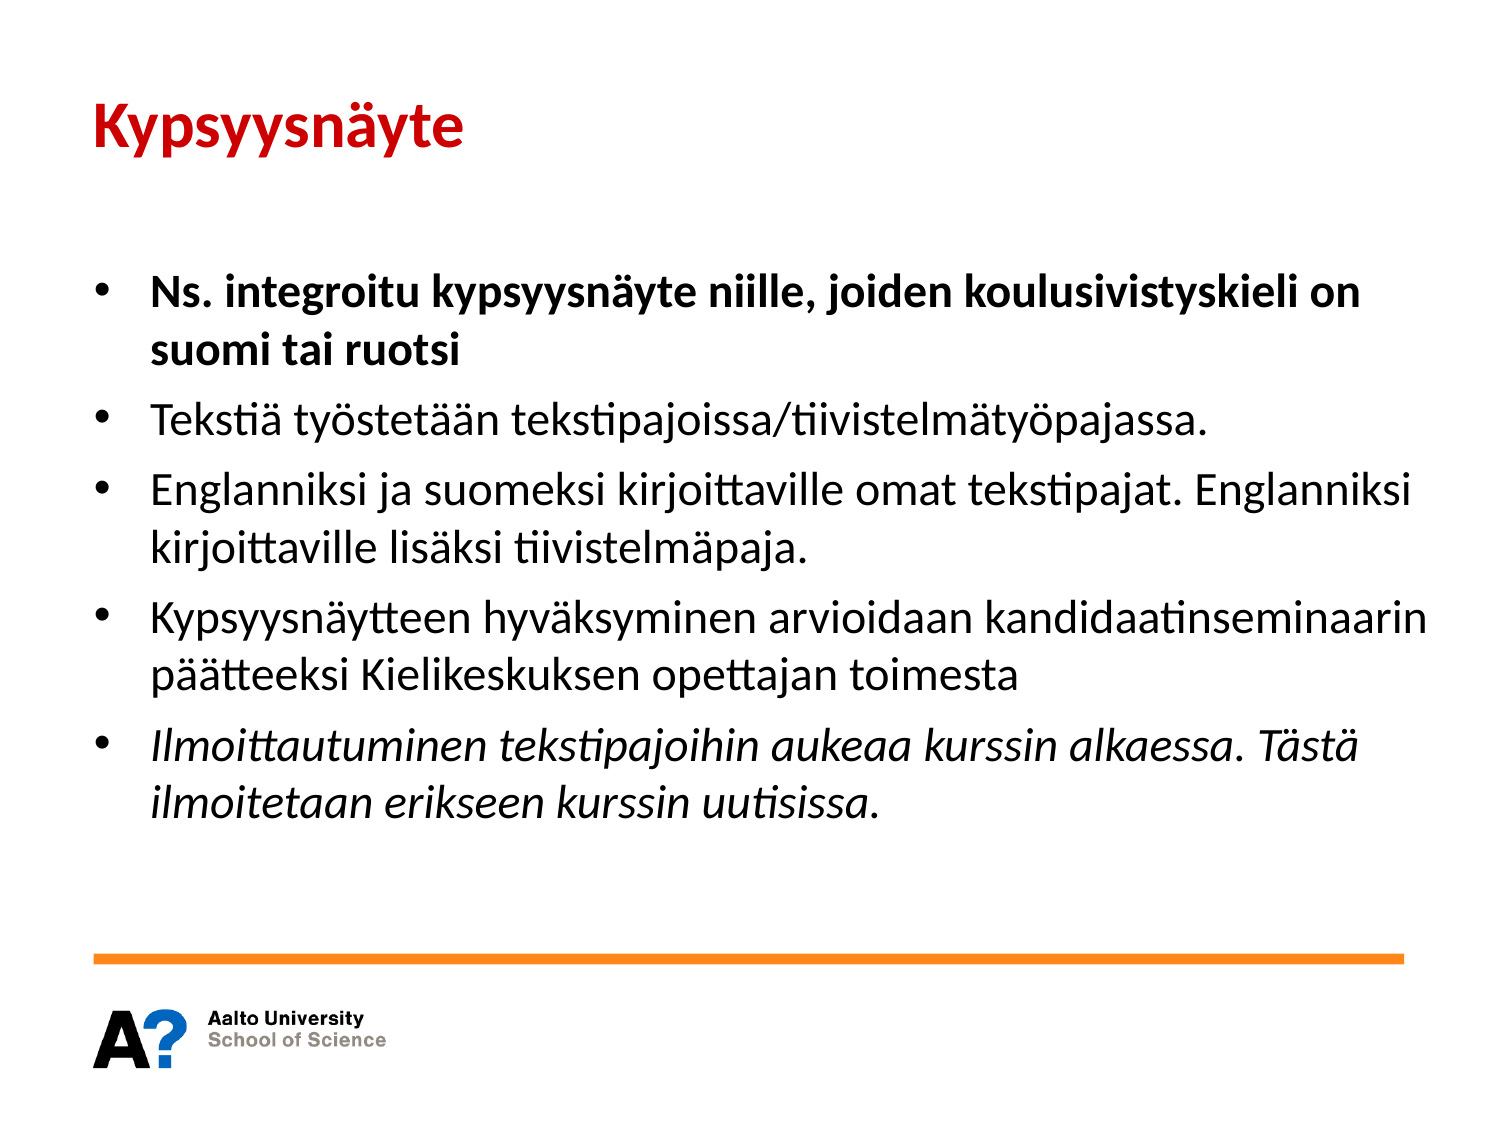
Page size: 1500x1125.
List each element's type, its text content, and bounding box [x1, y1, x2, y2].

picture [35, 953, 443, 1125]
title Kypsyysnäyte [93, 80, 1405, 258]
list Ns. integroitu kypsyysnäyte niille, joiden koulusivistyskieli on suomi tai ruotsi Tekstiä työstetään tekstipajoissa/tiivistelmätyöpajassa. Englanniksi ja suomeksi kirjoittaville omat tekstipajat. Englanniksi kirjoittaville lisäksi tiivistelmäpaja. Kypsyysnäytteen hyväksyminen arvioidaan kandidaatinseminaarin päätteeksi Kielikeskuksen opettajan toimesta Ilmoittautuminen tekstipajoihin aukeaa kurssin alkaessa. Tästä ilmoitetaan erikseen kurssin uutisissa. [93, 259, 1436, 939]
